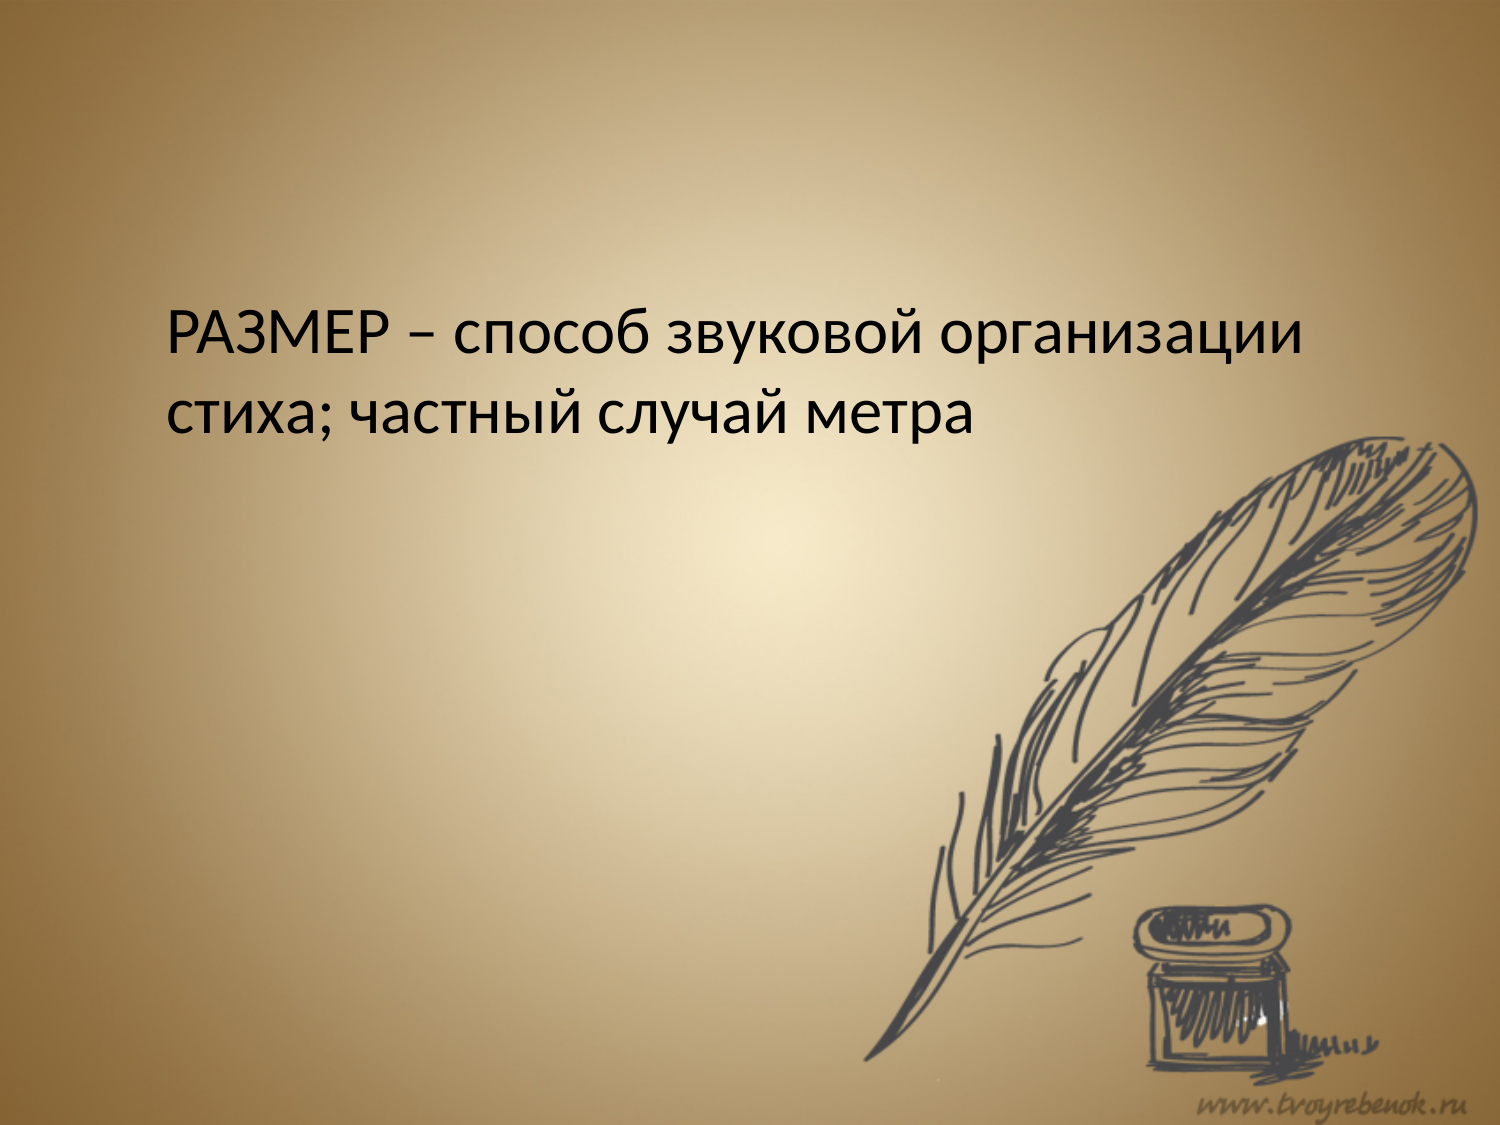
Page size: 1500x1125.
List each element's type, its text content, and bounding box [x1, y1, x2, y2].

picture [0, 0, 1500, 1125]
list РАЗМЕР – способ звуковой организации стиха; частный случай метра [151, 278, 1500, 1022]
